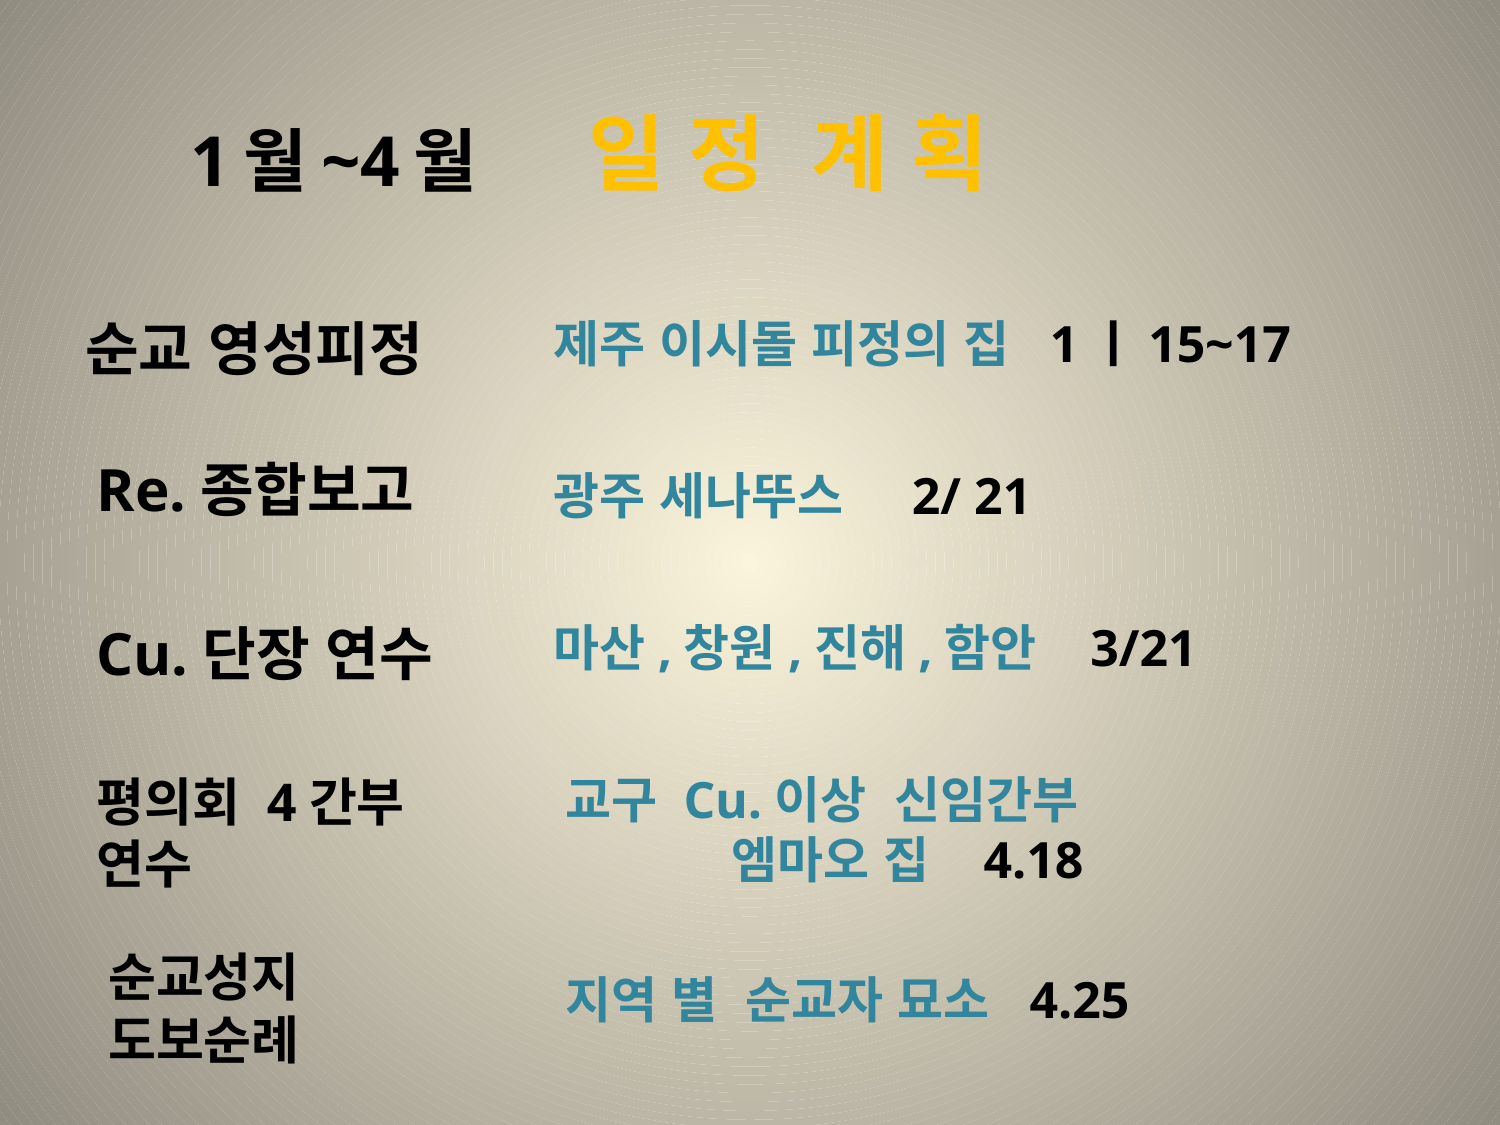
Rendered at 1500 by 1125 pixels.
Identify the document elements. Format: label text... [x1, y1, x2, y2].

text_box Re.종합보고 [81, 445, 469, 531]
title 1월~4월 [175, 93, 504, 208]
text_box 지역 별 순교자 묘소 4.25 [550, 960, 1336, 1036]
text_box 순교성지 도보순례 [93, 937, 375, 1078]
text_box 일 정 계 획 [574, 93, 1184, 209]
text_box 제주 이시돌 피정의 집 1ㅣ15~17 [538, 304, 1442, 380]
list 순교 영성피정 [70, 304, 476, 420]
text_box 평의회 4간부 연수 [81, 761, 469, 902]
text_box Cu.단장 연수 [81, 609, 469, 695]
text_box 교구 Cu.이상 신임간부 엠마오 집 4.18 [550, 761, 1325, 897]
text_box 광주 세나뚜스 2/ 21 [539, 456, 1418, 532]
text_box 마산,창원,진해,함안 3/21 [539, 609, 1360, 685]
